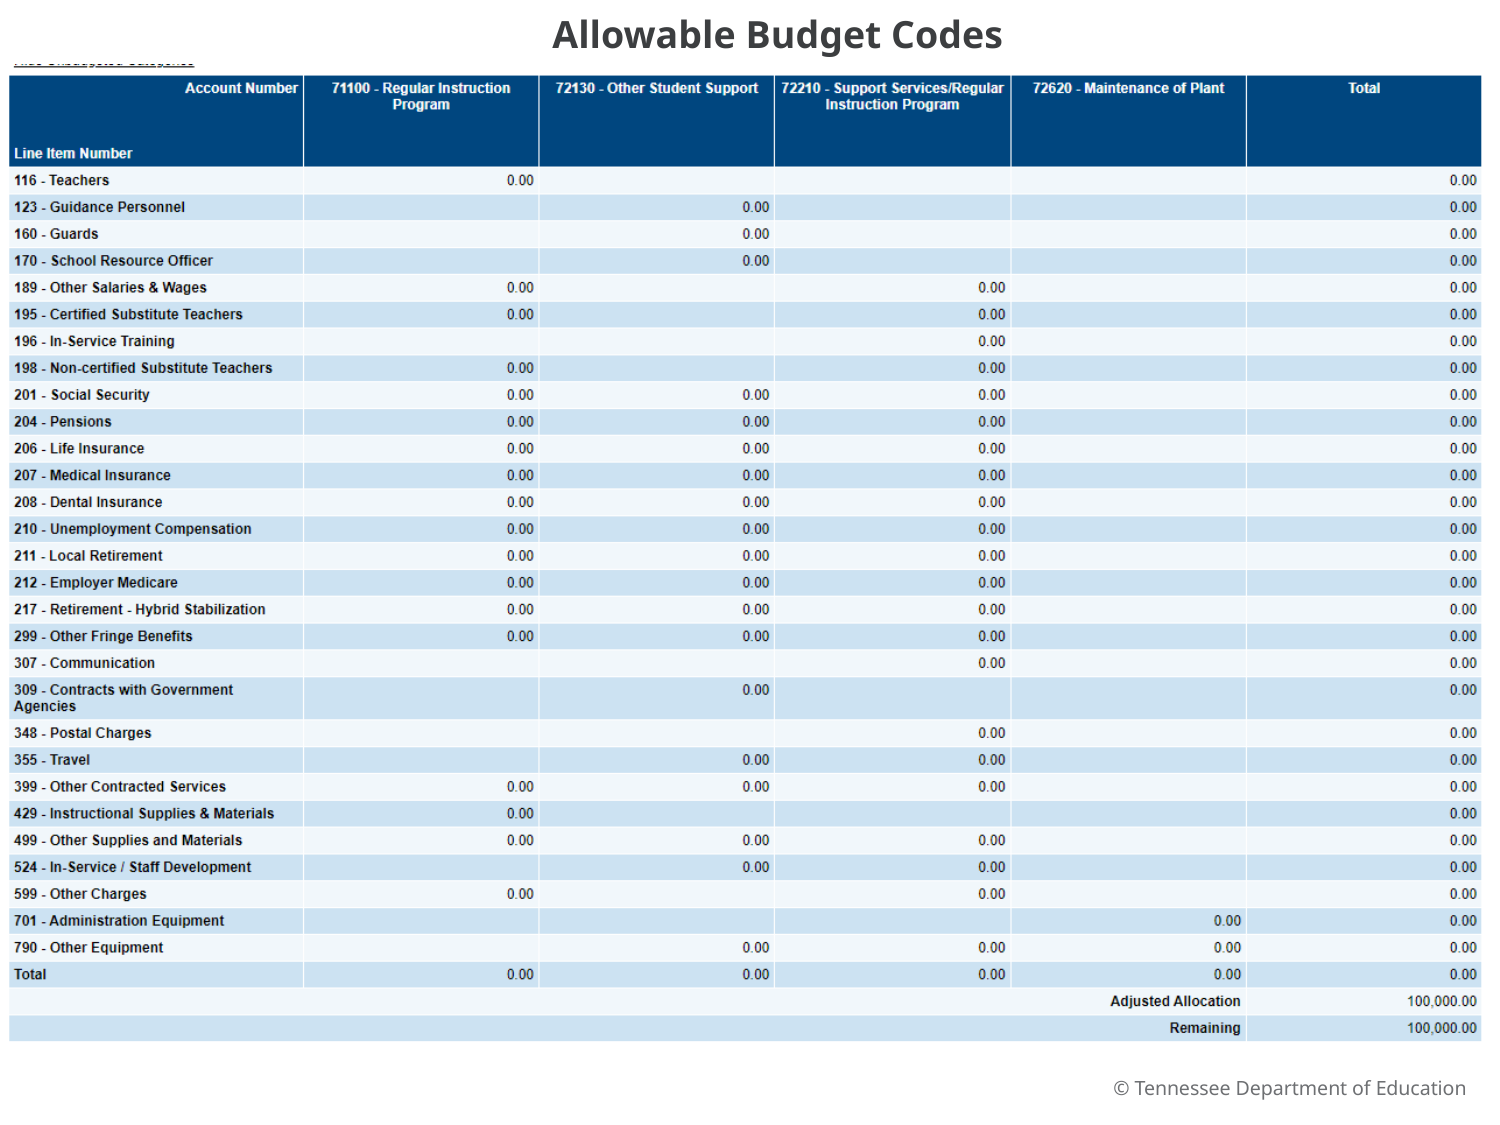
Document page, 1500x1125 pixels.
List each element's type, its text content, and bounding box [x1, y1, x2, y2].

text_box Allowable Budget Codes [537, 3, 1019, 64]
picture [0, 64, 1500, 1061]
